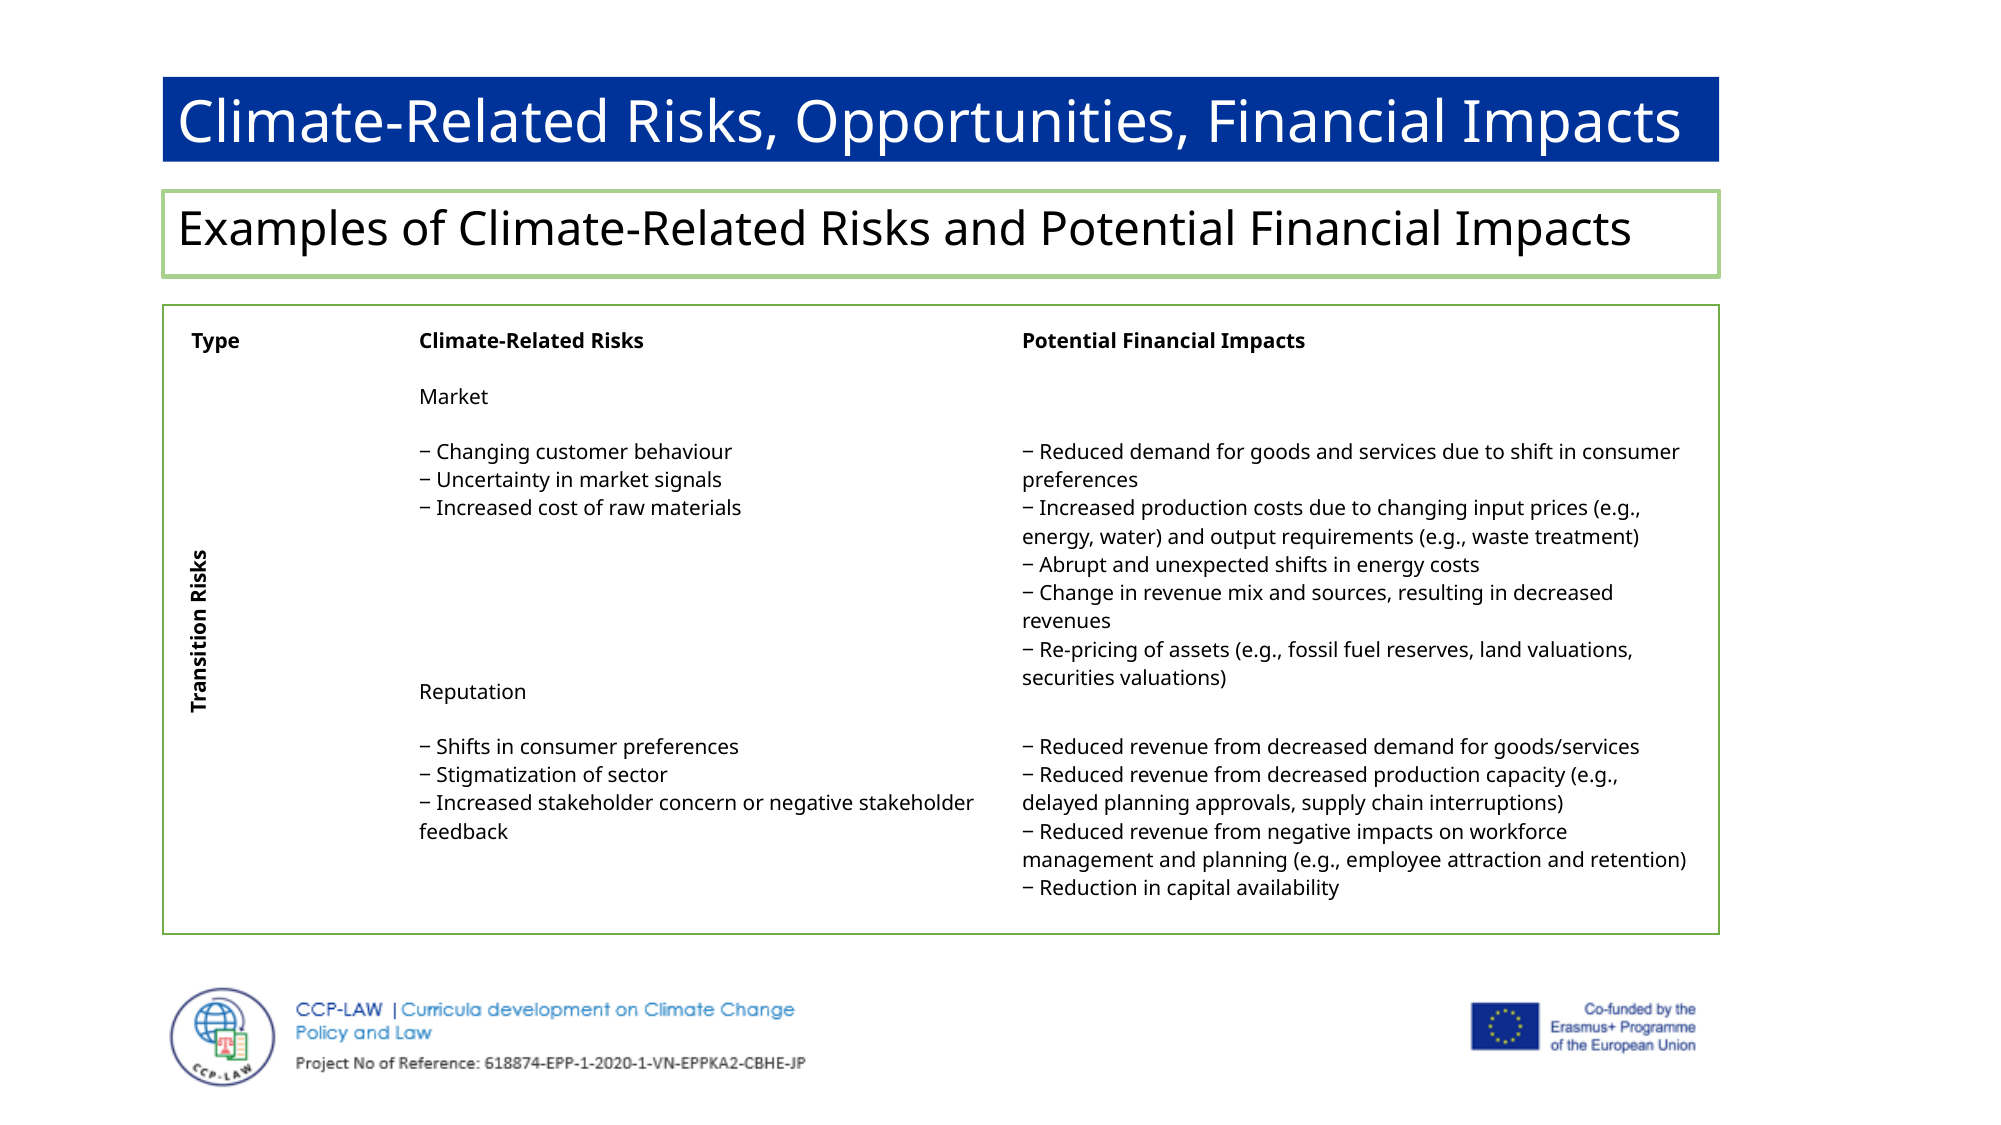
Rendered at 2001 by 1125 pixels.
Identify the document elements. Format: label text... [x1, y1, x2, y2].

table_cell ‒ Reduced revenue from decreased demand for goods/services ‒ Reduced revenue from decreased production capacity (e.g., delayed planning approvals, supply chain interruptions) ‒ Reduced revenue from negative impacts on workforce management and planning (e.g., employee attraction and retention) ‒ Reduction in capital availability [1007, 725, 1704, 889]
table_cell Market [404, 374, 1704, 430]
table_cell ‒ Shifts in consumer preferences ‒ Stigmatization of sector ‒ Increased stakeholder concern or negative stakeholder feedback [404, 725, 1007, 889]
text_box Examples of Climate-Related Risks and Potential Financial Impacts [161, 189, 1721, 279]
table_cell ‒ Reduced demand for goods and services due to shift in consumer preferences ‒ Increased production costs due to changing input prices (e.g., energy, water) and output requirements (e.g., waste treatment) ‒ Abrupt and unexpected shifts in energy costs ‒ Change in revenue mix and sources, resulting in decreased revenues ‒ Re-pricing of assets (e.g., fossil fuel reserves, land valuations, securities valuations) [1007, 430, 1704, 669]
table_cell Transition Risks [176, 374, 404, 889]
picture [151, 956, 1794, 1116]
table_cell ‒ Changing customer behaviour ‒ Uncertainty in market signals ‒ Increased cost of raw materials [404, 430, 1007, 669]
table_cell Reputation [404, 669, 1704, 725]
text_box Climate-Related Risks, Opportunities, Financial Impacts [162, 76, 1720, 162]
table_header Potential Financial Impacts [1007, 319, 1704, 374]
table_header Climate-Related Risks [404, 319, 1007, 374]
table_header Type [176, 319, 404, 374]
text_box [162, 304, 1720, 935]
